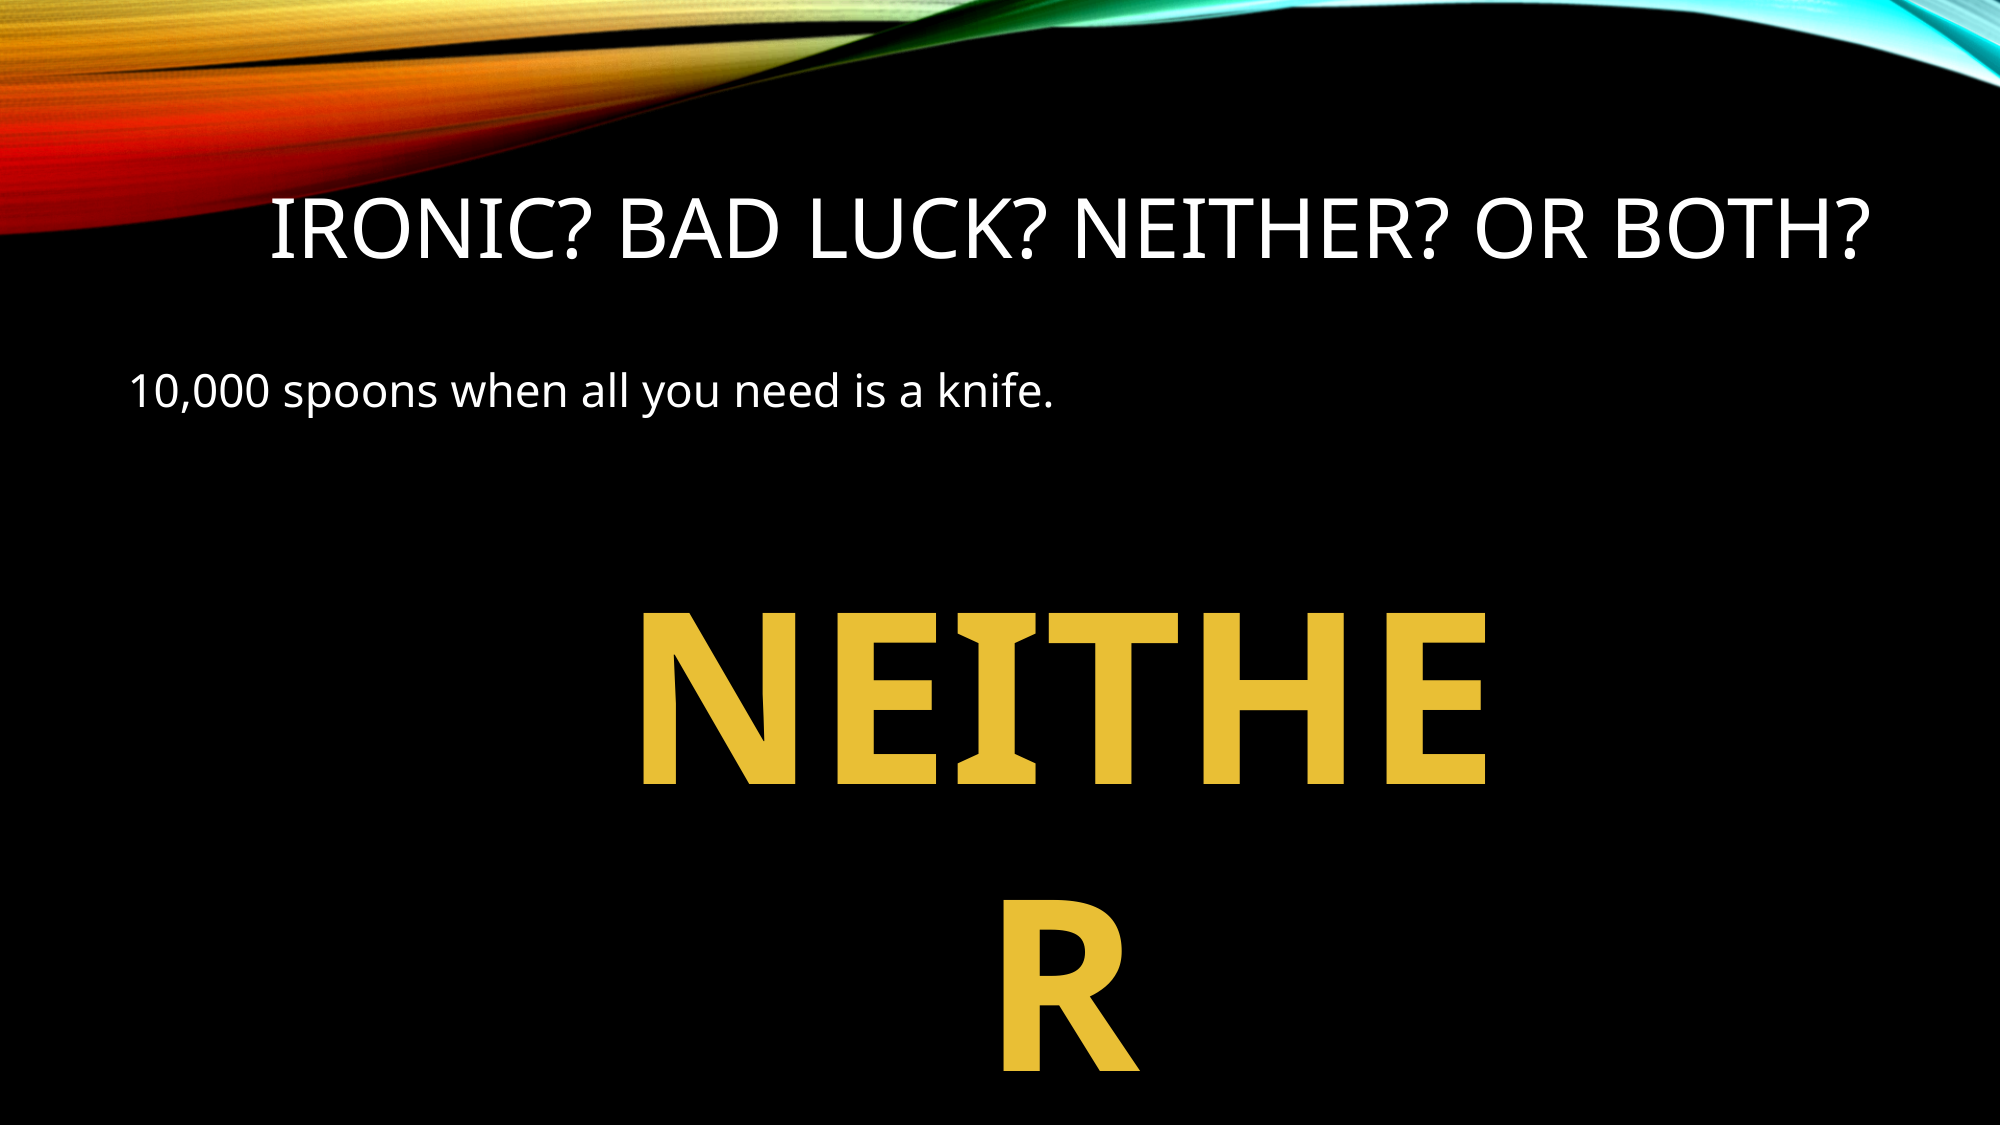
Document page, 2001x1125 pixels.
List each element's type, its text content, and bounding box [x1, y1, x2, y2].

list 10,000 spoons when all you need is a knife. [112, 360, 1888, 1021]
text_box NEITHER [535, 537, 1586, 1125]
title Ironic? bad luck? Neither? Or both? [94, 125, 1888, 338]
picture [0, 0, 2000, 237]
